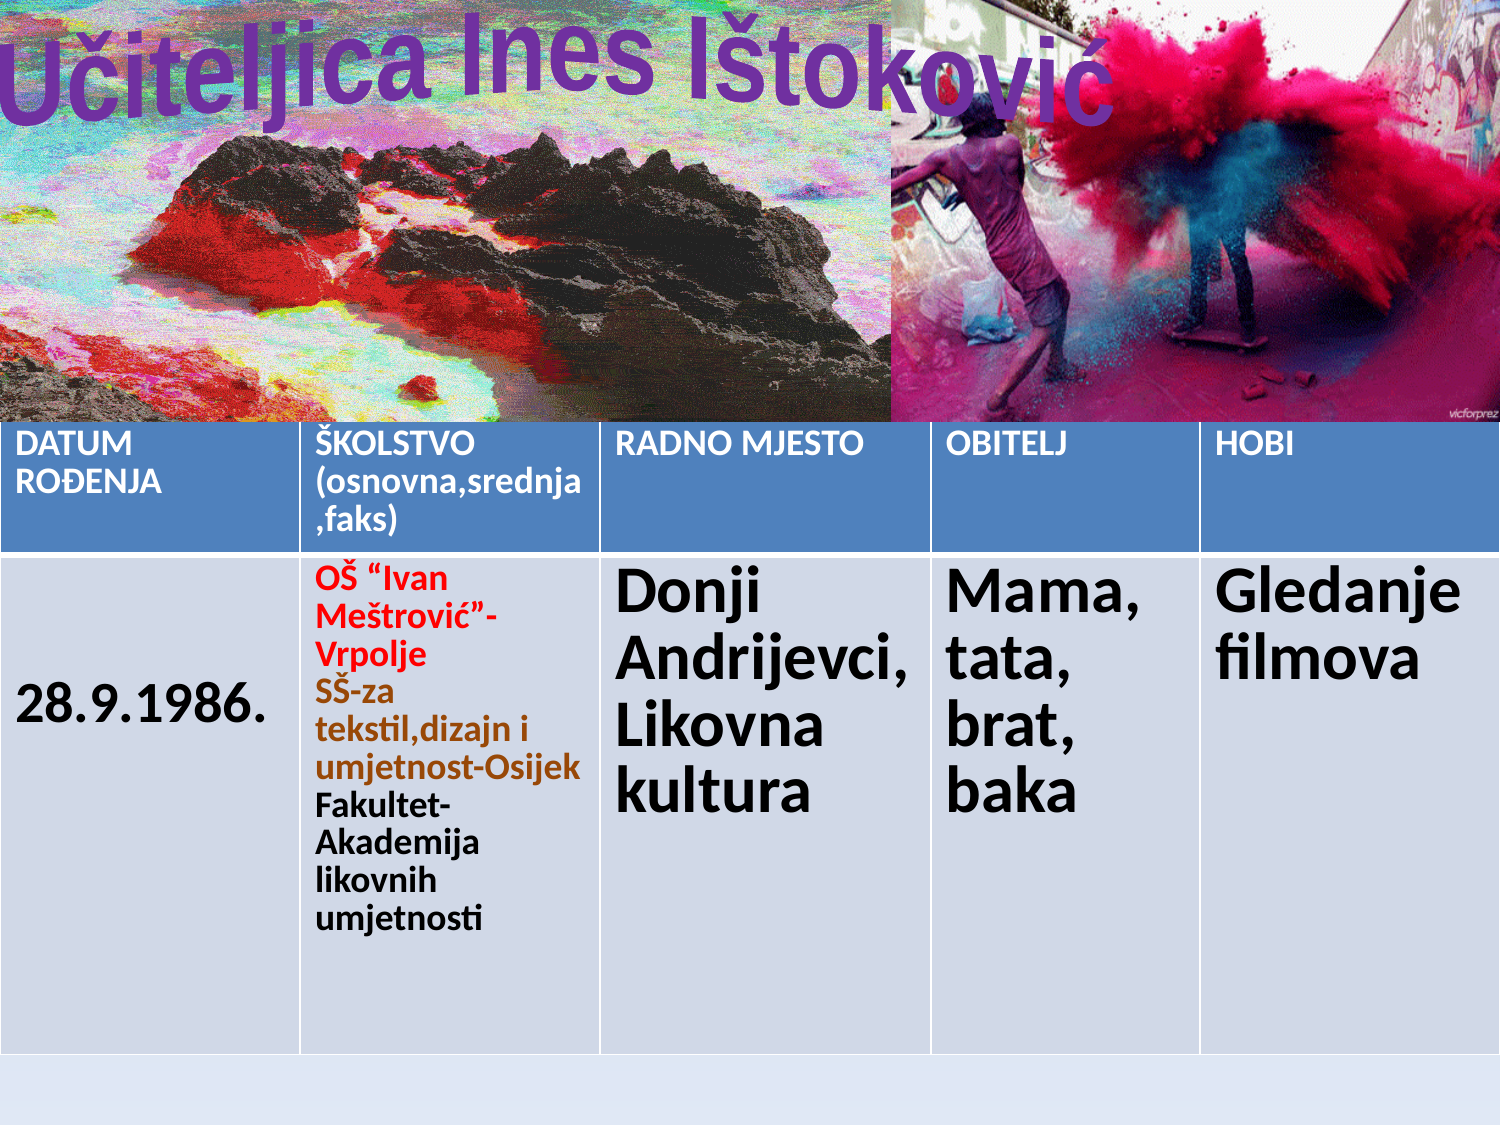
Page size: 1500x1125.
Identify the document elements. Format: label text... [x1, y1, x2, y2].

table_header ŠKOLSTVO (osnovna,srednja,faks) [301, 431, 599, 552]
table_header RADNO MJESTO [601, 430, 930, 552]
table_cell OŠ “Ivan Meštrović”-Vrpolje SŠ-za tekstil,dizajn i umjetnost-Osijek Fakultet-Akademija likovnih umjetnosti [301, 558, 599, 1054]
table_cell 28.9.1986. [1, 558, 299, 1054]
table_header HOBI [1201, 430, 1499, 552]
picture [0, 0, 1500, 423]
table_cell Mama, tata, brat, baka [932, 558, 1199, 1054]
table_header DATUM ROĐENJA [1, 430, 299, 552]
table_header OBITELJ [932, 431, 1199, 552]
table_cell Gledanje filmova [1201, 558, 1499, 1054]
table_cell Donji Andrijevci, Likovna kultura [601, 558, 930, 1054]
